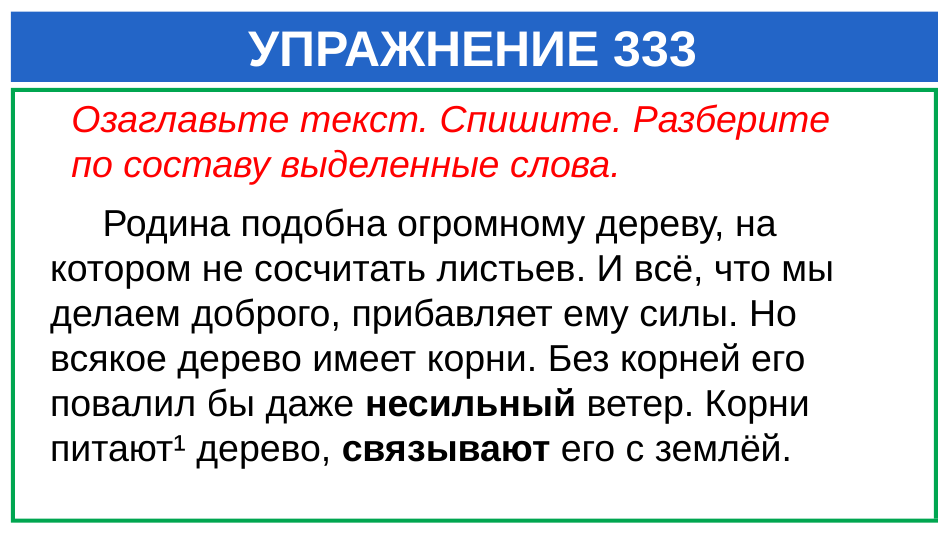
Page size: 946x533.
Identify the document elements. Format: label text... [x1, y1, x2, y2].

title УПРАЖНЕНИЕ 333 [49, 16, 897, 78]
text_box Родина подобна огромному дереву, на котором не сосчитать листьев. И всё, что мы делаем доброго, прибавляет ему силы. Но всякое дерево имеет корни. Без корней его повалил бы даже несильный ветер. Корни питают¹ дерево, связывают его с землёй. [35, 191, 898, 521]
list Озаглавьте текст. Спишите. Разберите по составу выделенные слова. [71, 95, 875, 187]
